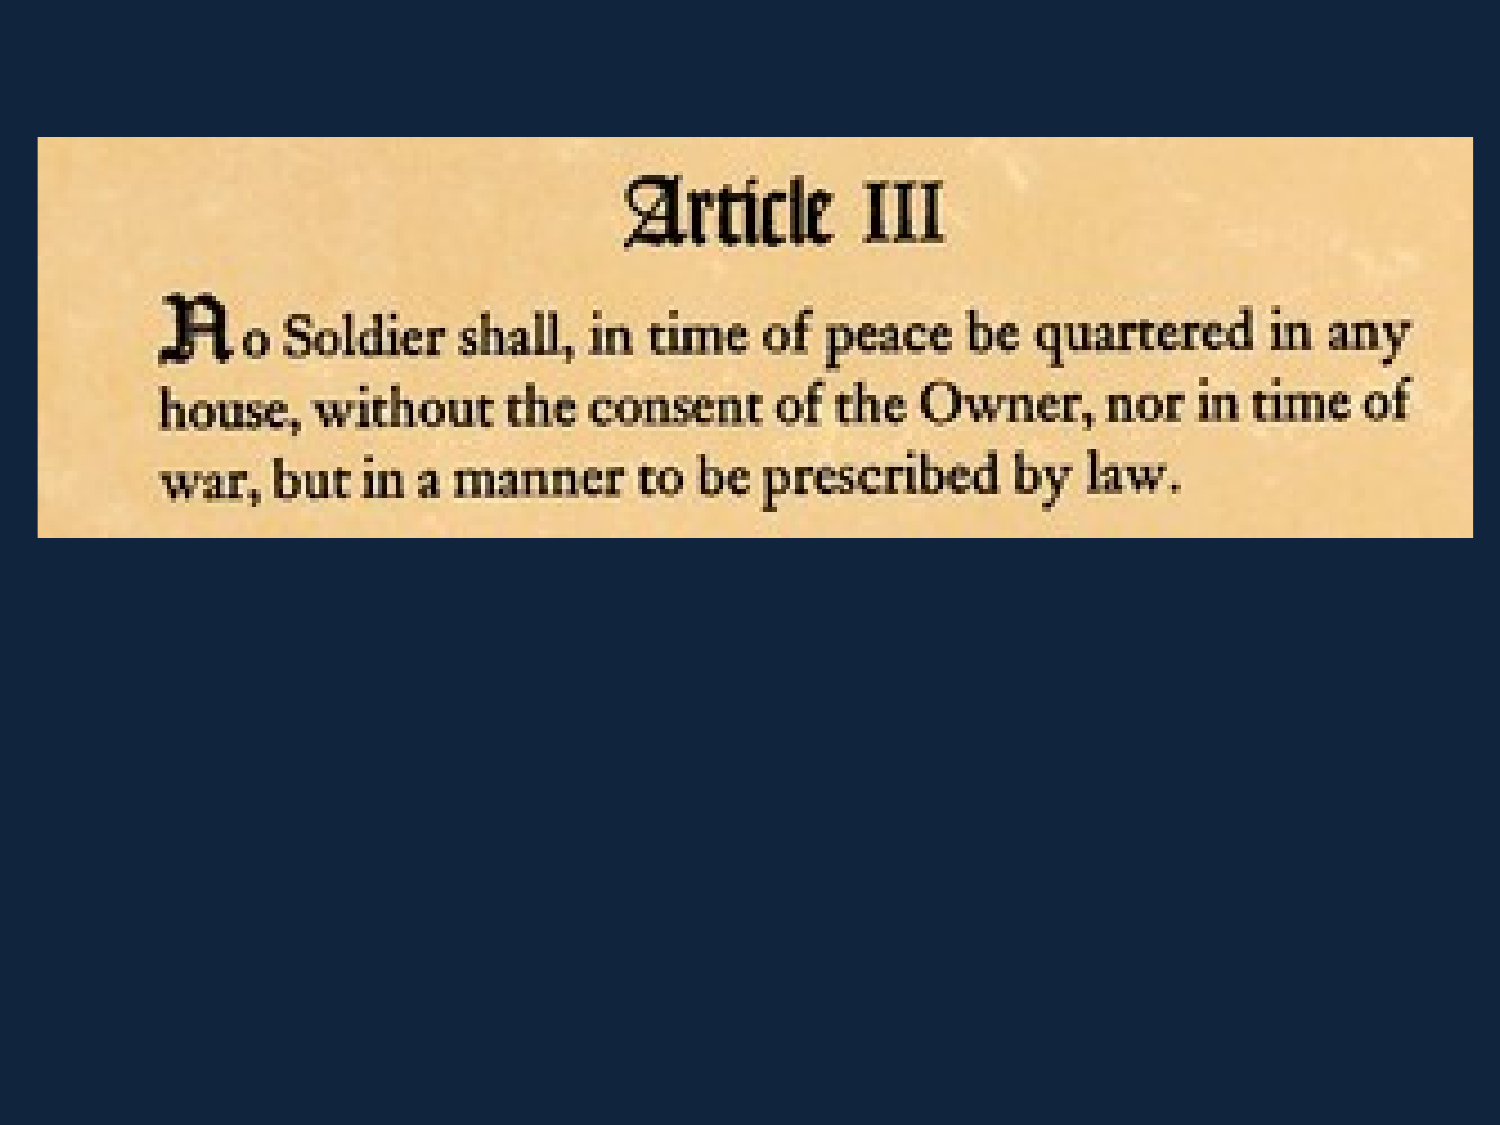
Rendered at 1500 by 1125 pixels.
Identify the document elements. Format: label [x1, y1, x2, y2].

picture [37, 137, 1474, 538]
